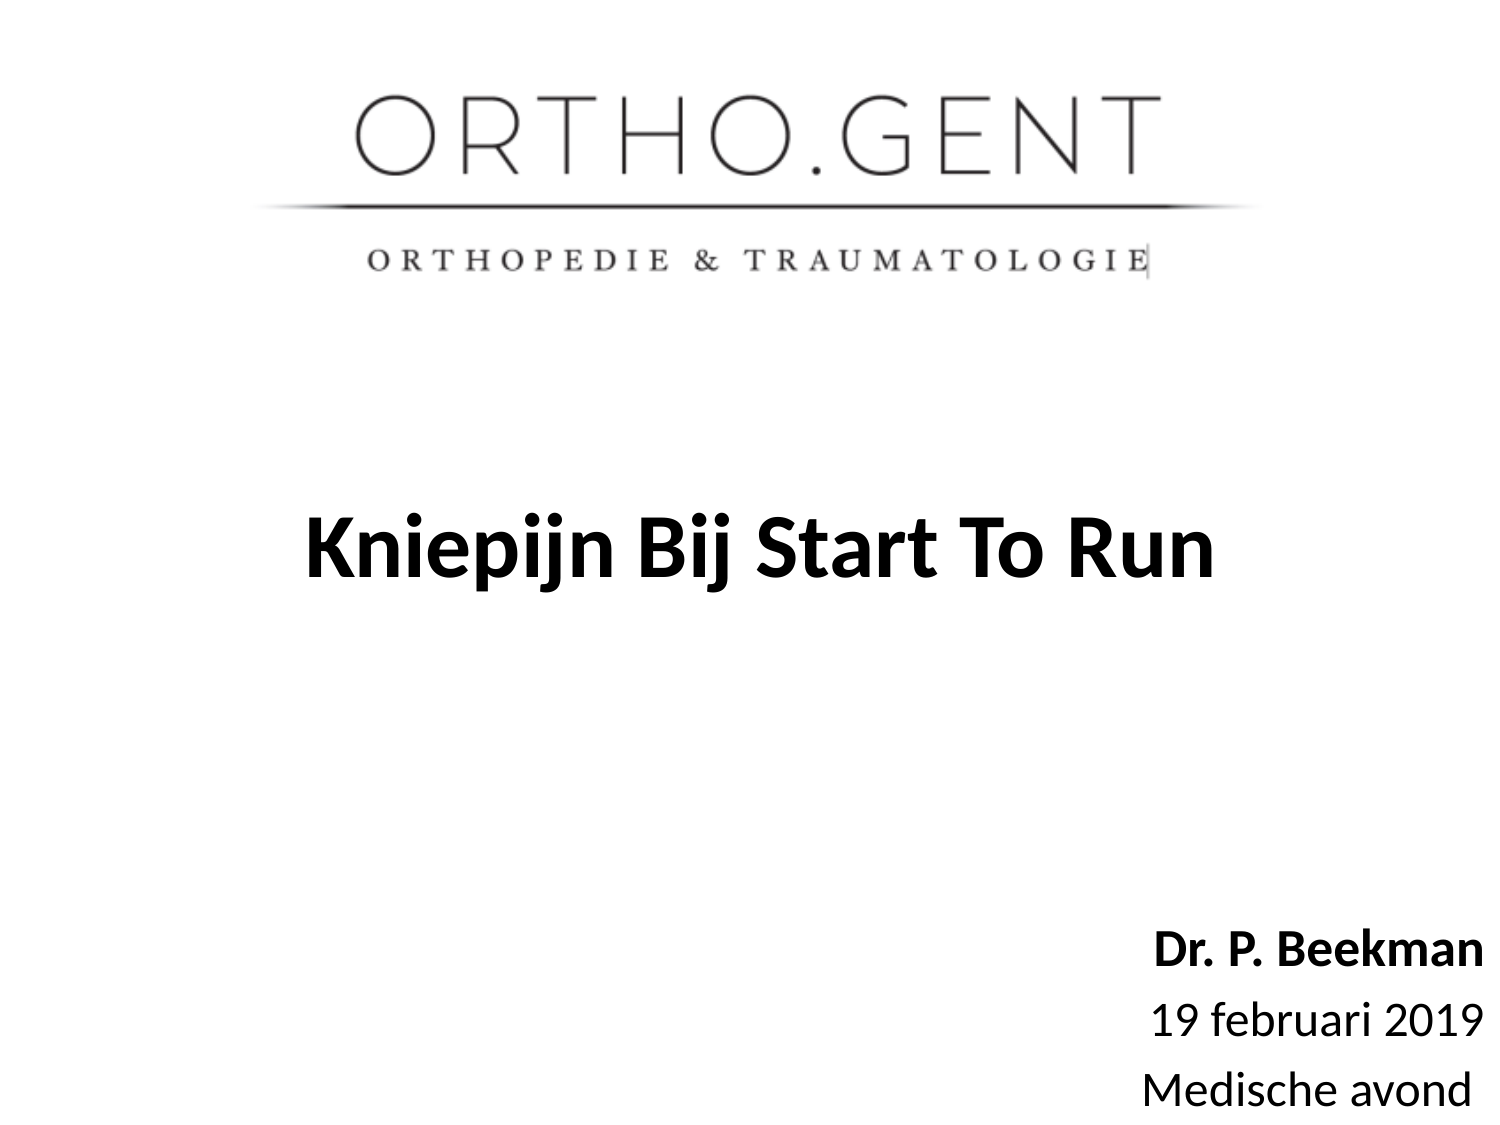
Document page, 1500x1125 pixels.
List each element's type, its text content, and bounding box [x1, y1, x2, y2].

subtitle Dr. P. Beekman 19 februari 2019 Medische avond [873, 905, 1500, 1125]
picture [147, 0, 1298, 346]
title Kniepijn Bij Start To Run [123, 420, 1399, 662]
